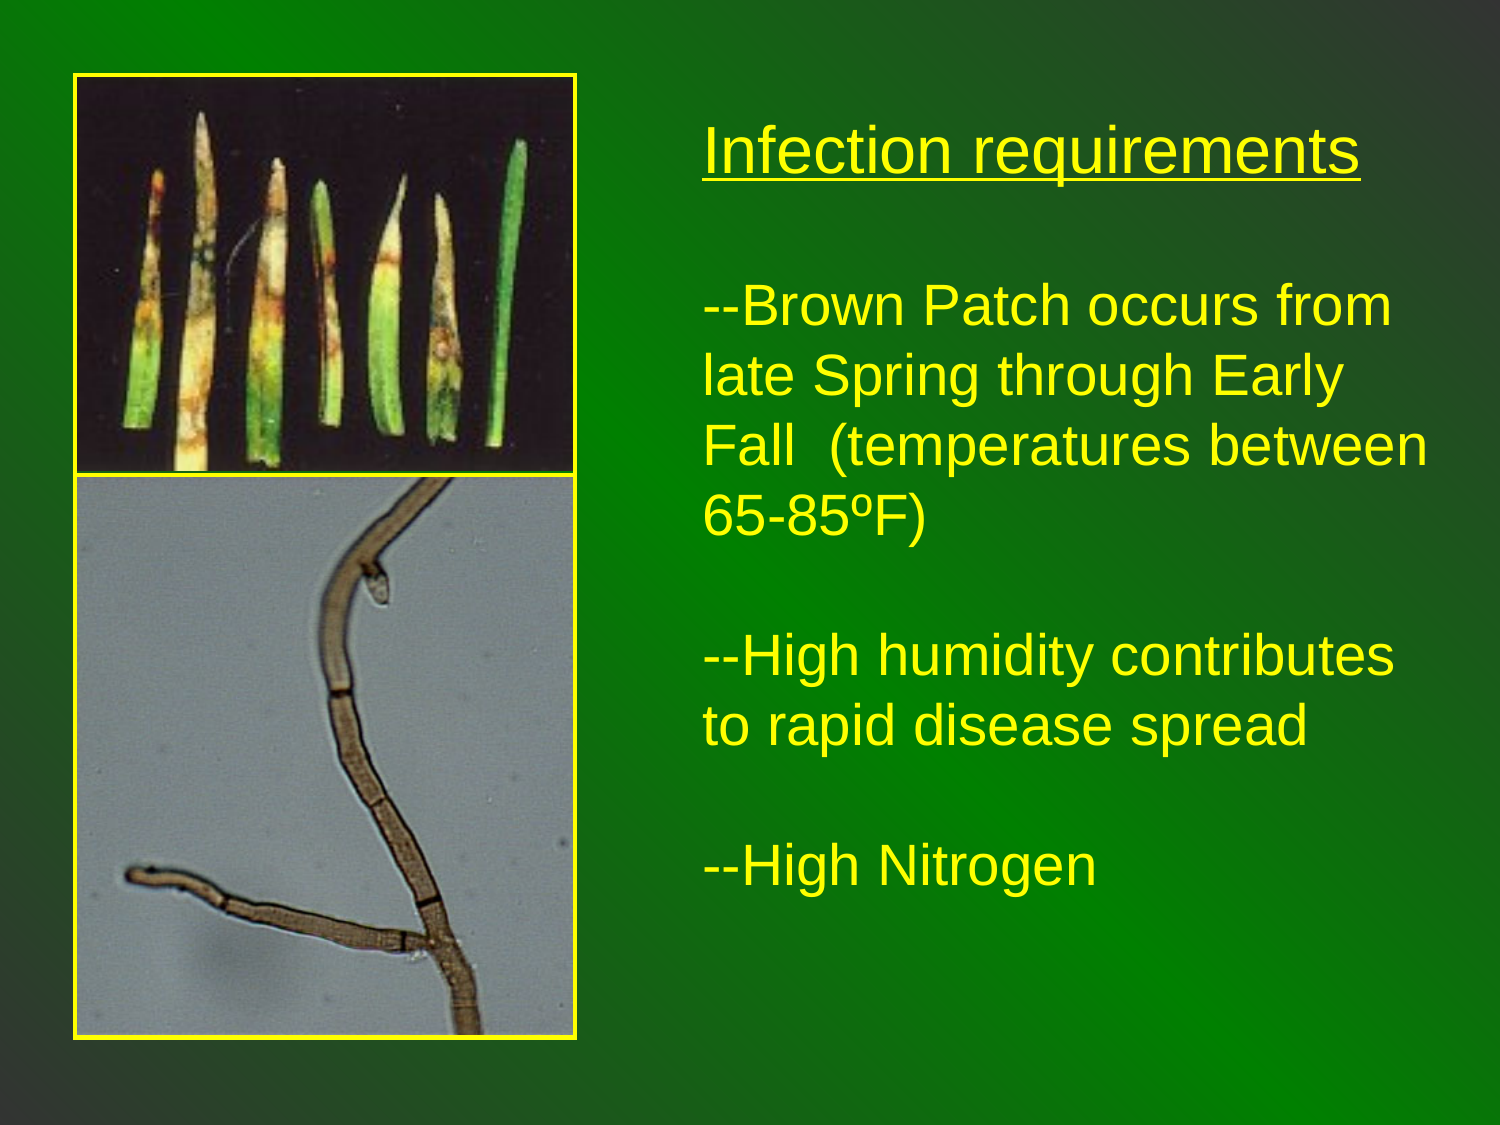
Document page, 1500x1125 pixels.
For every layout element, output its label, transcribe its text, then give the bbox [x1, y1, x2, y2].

picture [74, 74, 575, 471]
picture [74, 474, 575, 1038]
text_box Infection requirements --Brown Patch occurs from late Spring through Early Fall (temperatures between 65-85ºF) --High humidity contributes to rapid disease spread --High Nitrogen [612, 99, 1463, 975]
